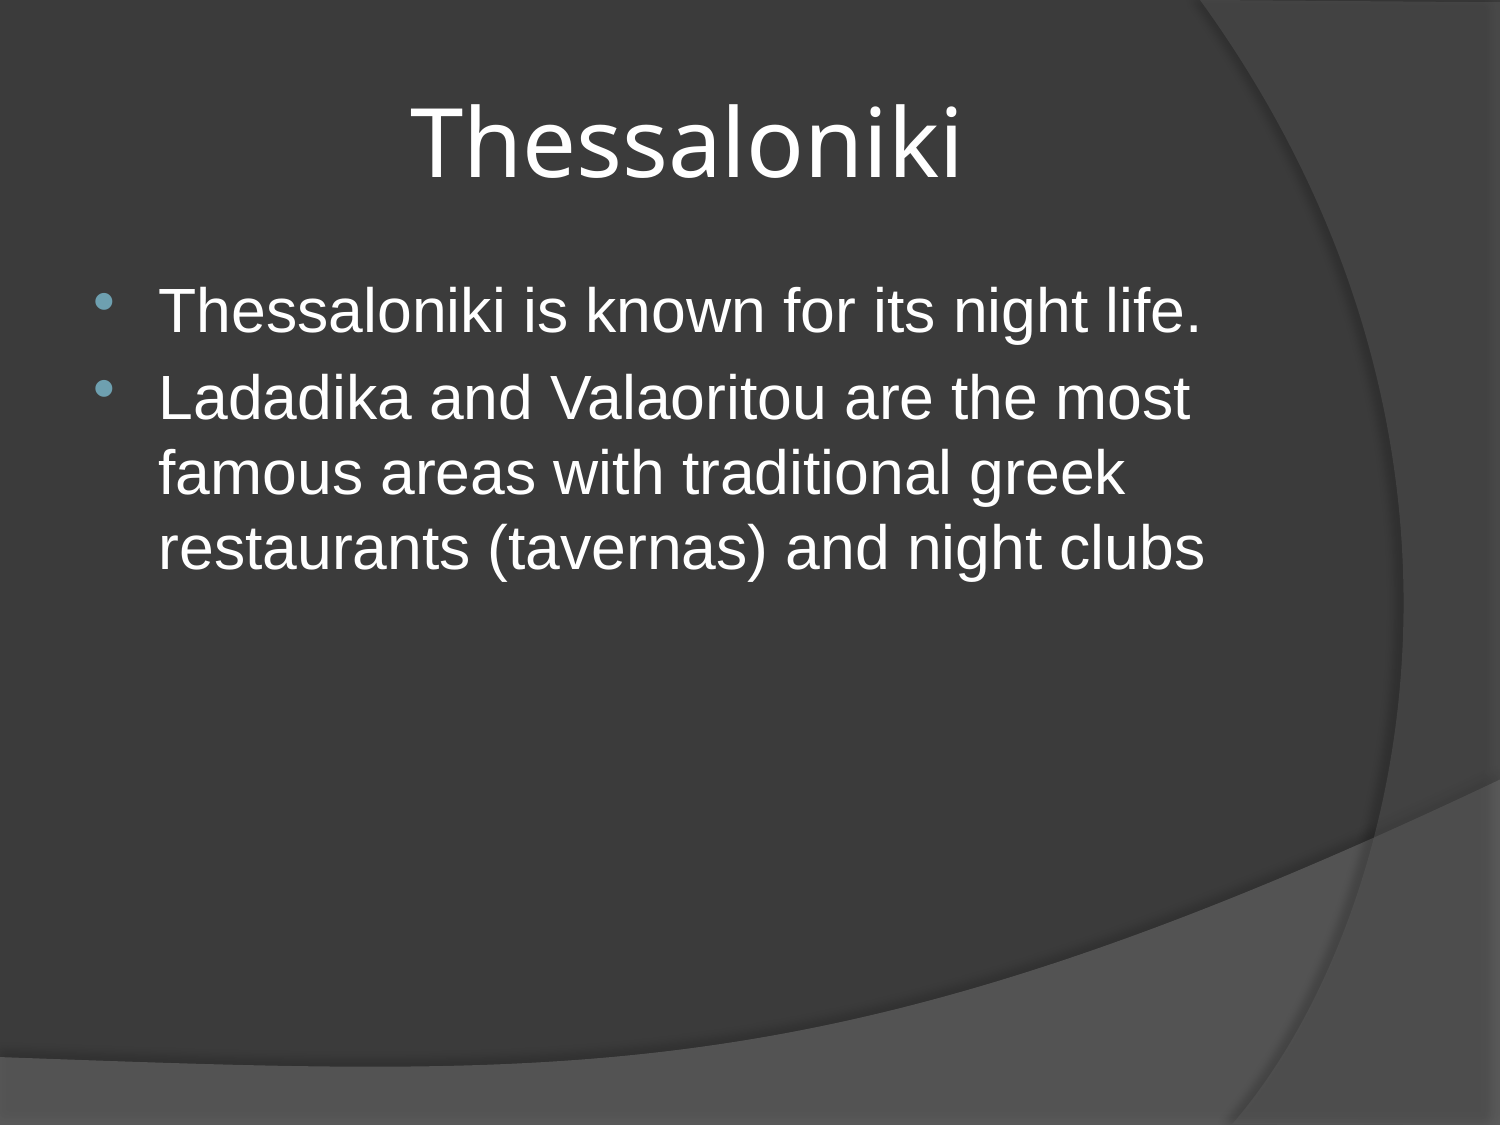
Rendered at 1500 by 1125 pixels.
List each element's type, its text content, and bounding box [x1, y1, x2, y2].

list Thessaloniki is known for its night life. Ladadika and Valaoritou are the most famous areas with traditional greek restaurants (tavernas) and night clubs [75, 262, 1300, 1005]
title Thessaloniki [75, 45, 1300, 233]
